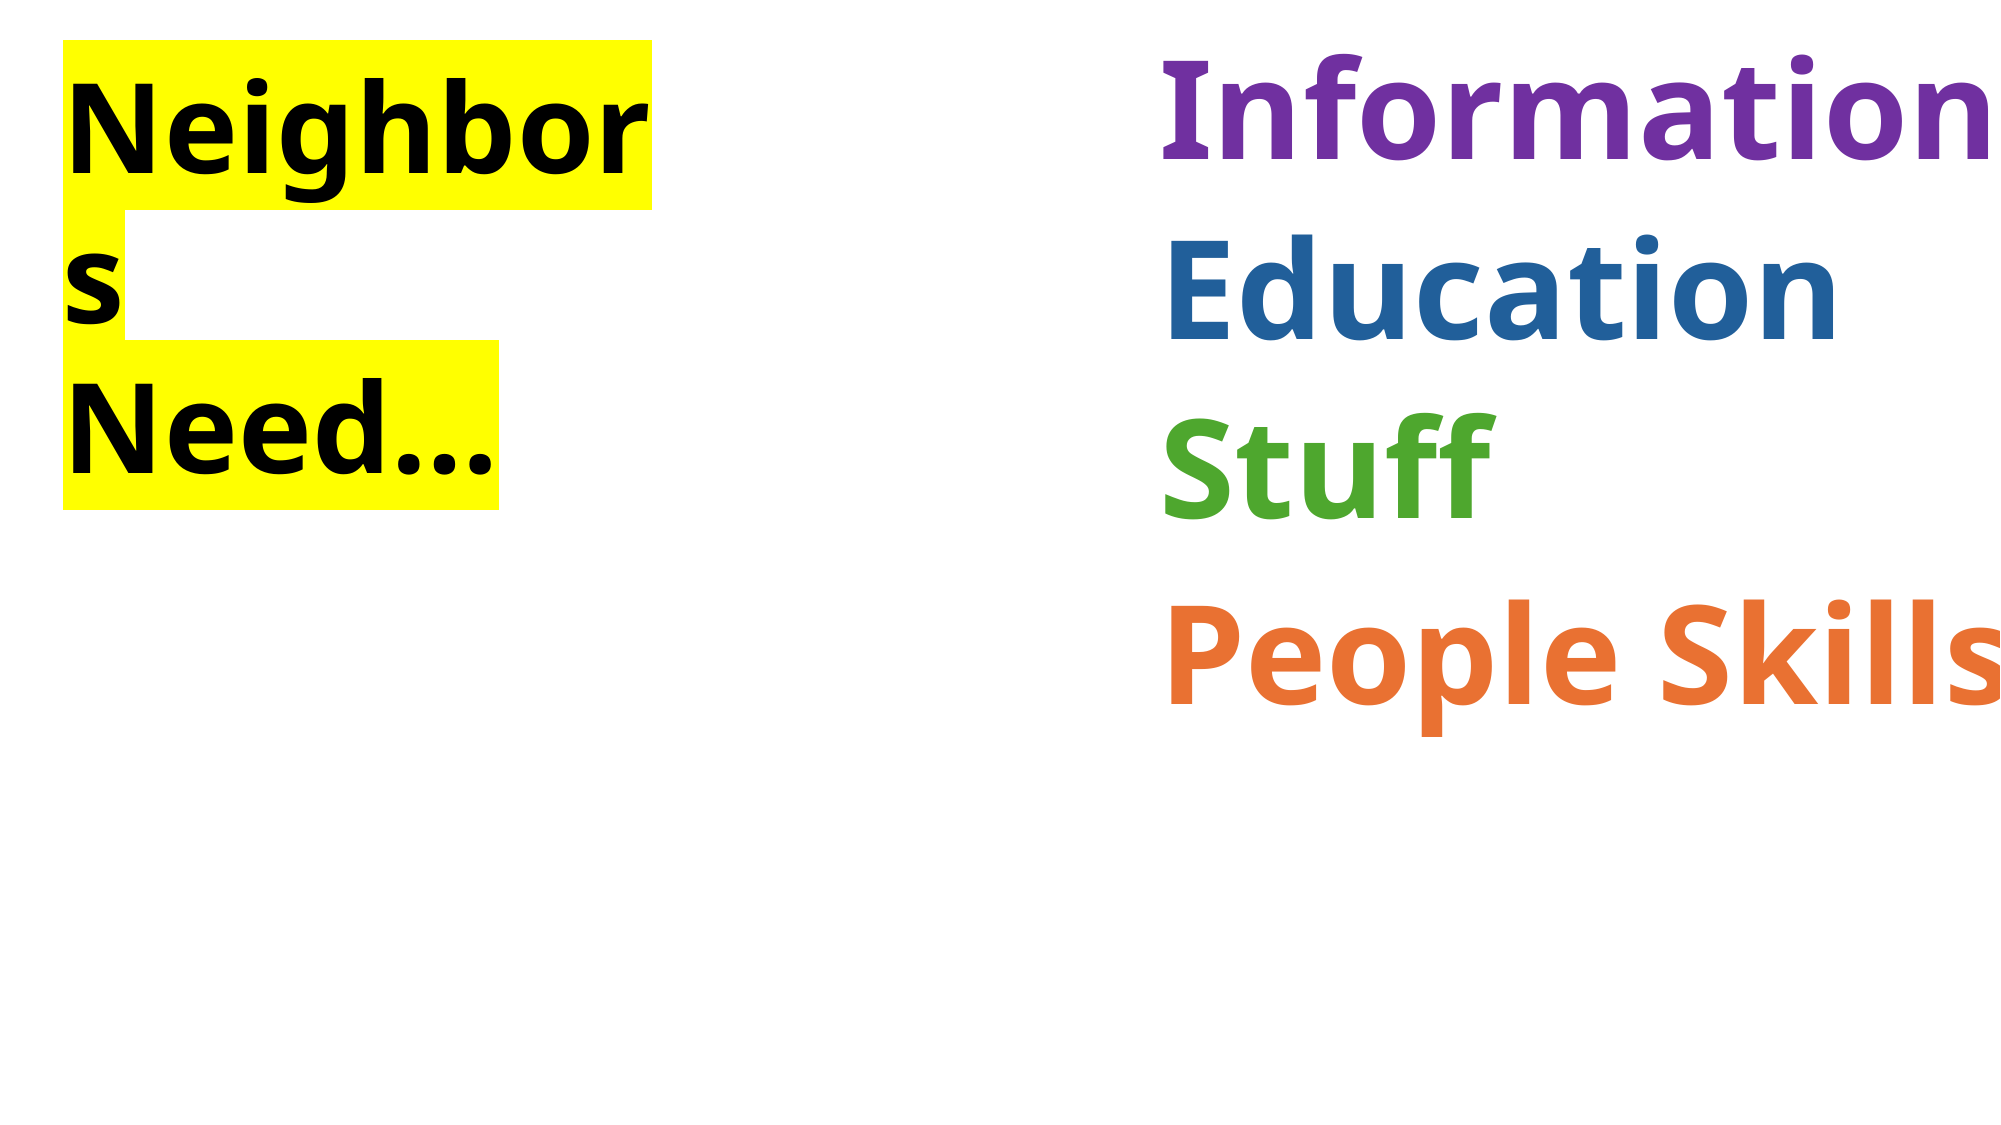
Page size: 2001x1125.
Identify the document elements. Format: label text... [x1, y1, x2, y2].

text_box Information [1144, 14, 2000, 194]
text_box Education [1144, 194, 2000, 373]
text_box People Skills [1144, 560, 2000, 740]
text_box Stuff [1144, 373, 2000, 554]
text_box Neighbors Need… [48, 40, 683, 506]
